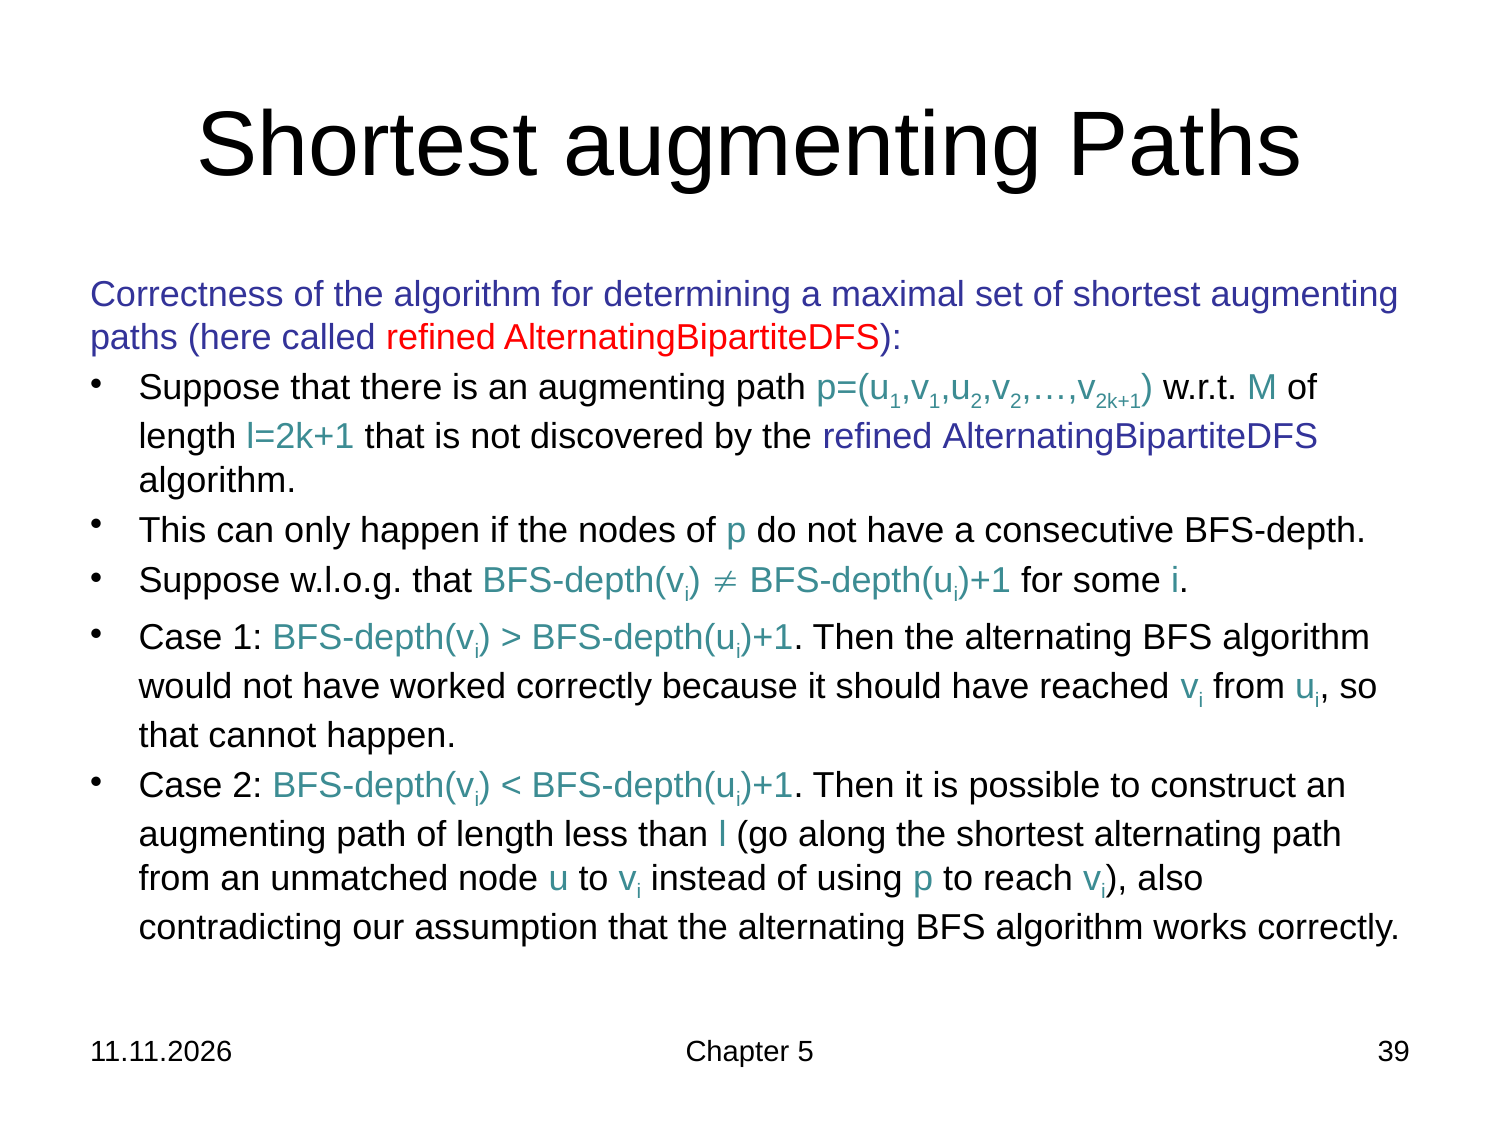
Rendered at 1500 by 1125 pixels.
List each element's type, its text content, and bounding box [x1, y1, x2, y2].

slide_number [74, 1024, 426, 1103]
slide_number 39 [1074, 1024, 1426, 1103]
list Correctness of the algorithm for determining a maximal set of shortest augmenting paths (here called refined AlternatingBipartiteDFS): Suppose that there is an augmenting path p=(u1,v1,u2,v2,…,v2k+1) w.r.t. M of length l=2k+1 that is not discovered by the refined AlternatingBipartiteDFS algorithm. This can only happen if the nodes of p do not have a consecutive BFS-depth. Suppose w.l.o.g. that BFS-depth(vi)  BFS-depth(ui)+1 for some i. Case 1: BFS-depth(vi) > BFS-depth(ui)+1. Then the alternating BFS algorithm would not have worked correctly because it should have reached vi from ui, so that cannot happen. Case 2: BFS-depth(vi) < BFS-depth(ui)+1. Then it is possible to construct an augmenting path of length less than l (go along the shortest alternating path from an unmatched node u to vi instead of using p to reach vi), also contradicting our assumption that the alternating BFS algorithm works correctly. [74, 262, 1426, 1006]
title Shortest augmenting Paths [74, 44, 1426, 233]
footer Chapter 5 [512, 1024, 988, 1103]
